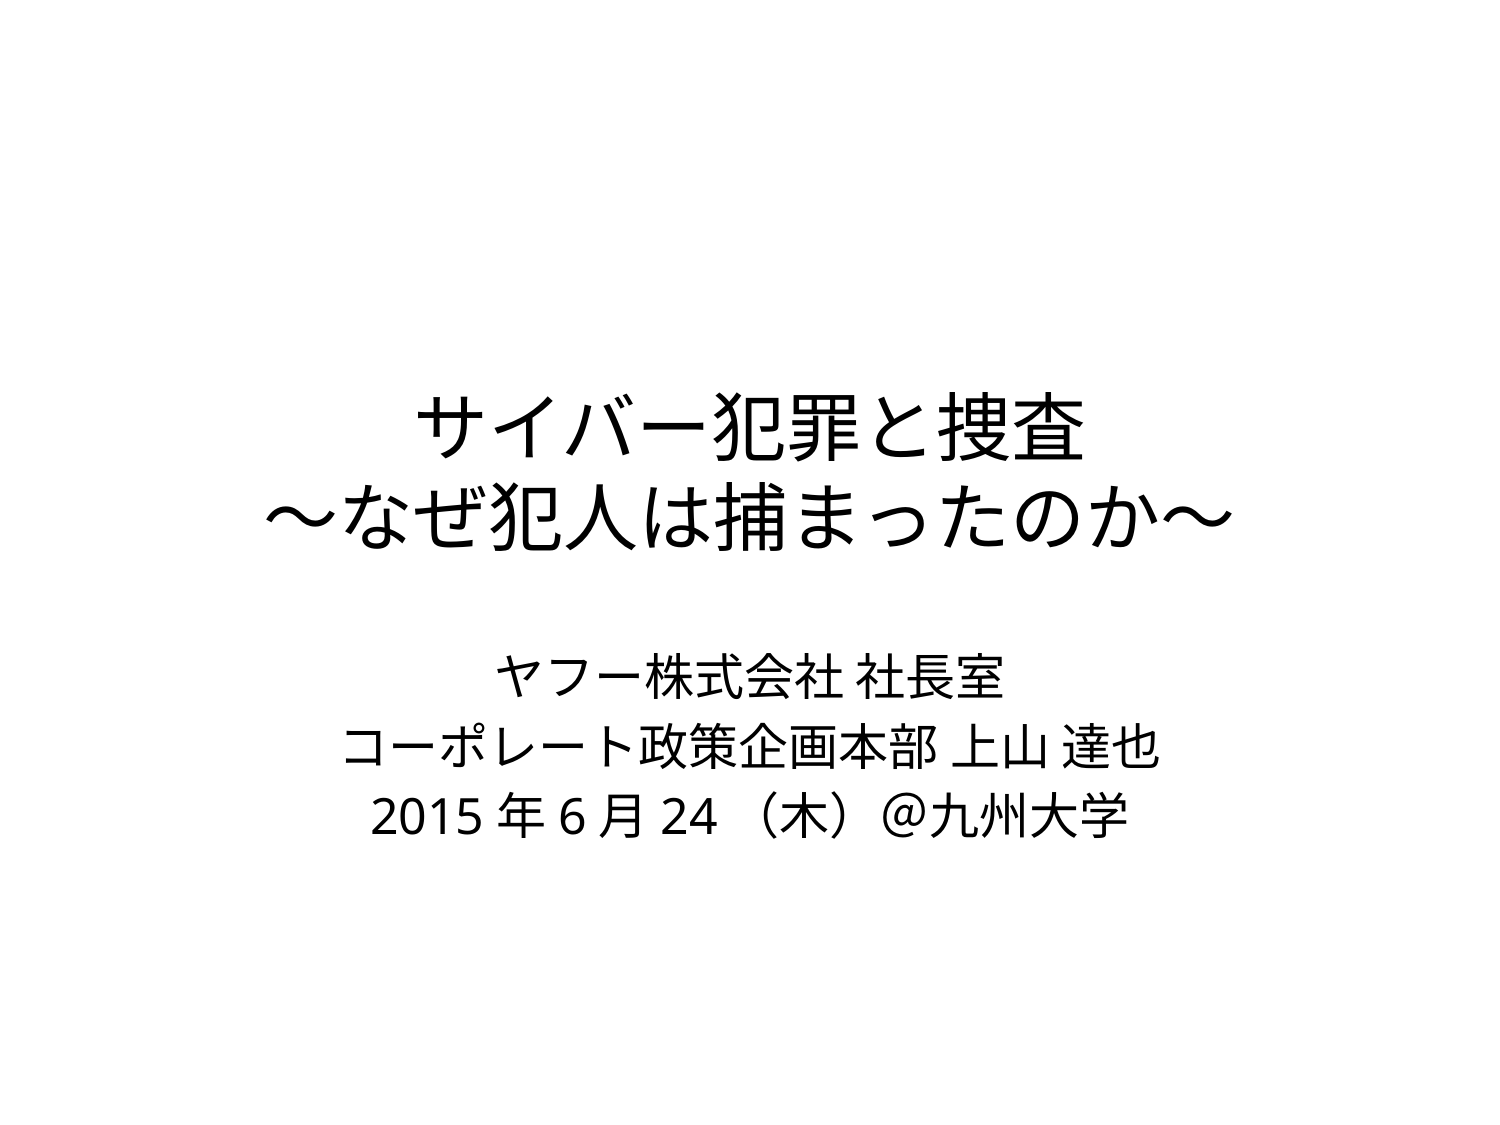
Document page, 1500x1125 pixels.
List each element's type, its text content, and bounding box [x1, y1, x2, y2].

subtitle ヤフー株式会社 社長室 コーポレート政策企画本部 上山 達也 2015年6月24（木）＠九州大学 [225, 637, 1275, 925]
title サイバー犯罪と捜査 ～なぜ犯人は捕まったのか～ [112, 349, 1388, 591]
